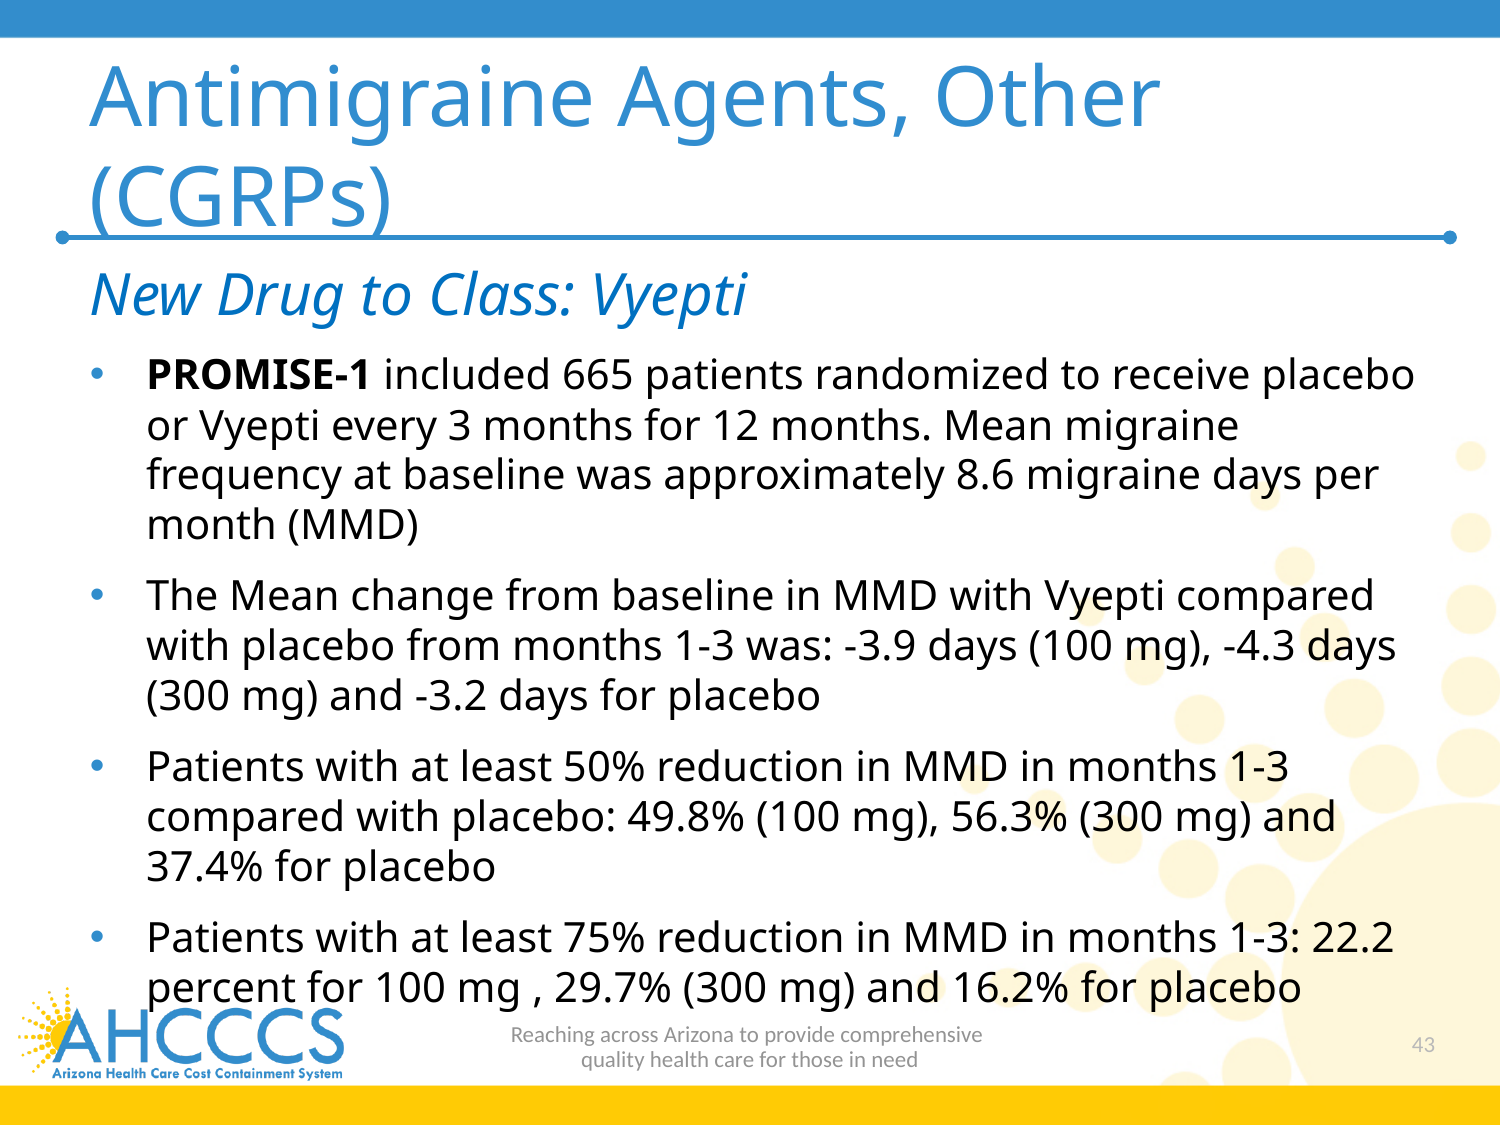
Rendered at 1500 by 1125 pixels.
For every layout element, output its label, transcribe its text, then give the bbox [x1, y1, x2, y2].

picture [0, 1079, 1500, 1125]
footer Reaching across Arizona to provide comprehensive quality health care for those in need [0, 1016, 1500, 1079]
picture [0, 0, 1500, 1016]
title Antimigraine Agents, Other (CGRPs) [75, 50, 1438, 249]
list New Drug to Class: Vyepti PROMISE-1 included 665 patients randomized to receive placebo or Vyepti every 3 months for 12 months. Mean migraine frequency at baseline was approximately 8.6 migraine days per month (MMD) The Mean change from baseline in MMD with Vyepti compared with placebo from months 1-3 was: -3.9 days (100 mg), -4.3 days (300 mg) and -3.2 days for placebo Patients with at least 50% reduction in MMD in months 1-3 compared with placebo: 49.8% (100 mg), 56.3% (300 mg) and 37.4% for placebo Patients with at least 75% reduction in MMD in months 1-3: 22.2 percent for 100 mg , 29.7% (300 mg) and 16.2% for placebo [75, 249, 1450, 980]
